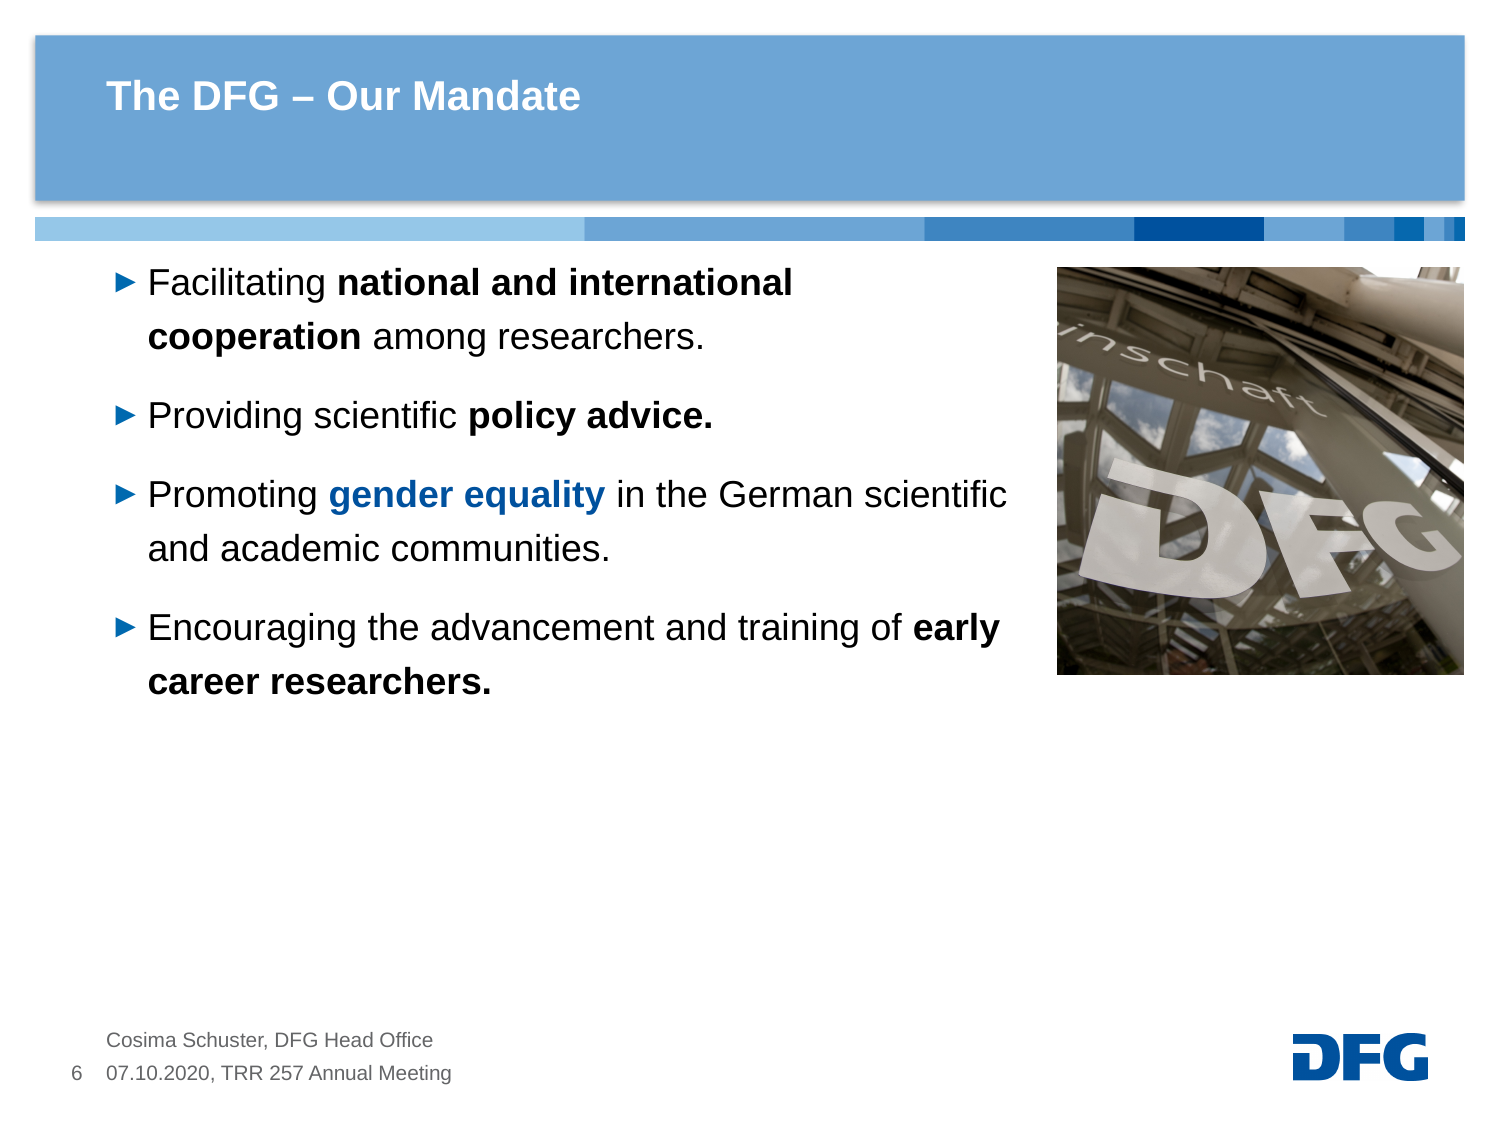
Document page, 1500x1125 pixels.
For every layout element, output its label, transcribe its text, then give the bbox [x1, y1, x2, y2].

footer Cosima Schuster, DFG Head Office [106, 1027, 1150, 1059]
slide_number 6 [23, 1059, 83, 1100]
list Facilitating national and international cooperation among researchers. Providing scientific policy advice. Promoting gender equality in the German scientific and academic communities. Encouraging the advancement and training of early career researchers. [105, 249, 1138, 992]
picture [1293, 1033, 1428, 1081]
picture [35, 217, 1465, 241]
title The DFG – Our Mandate [106, 68, 1406, 113]
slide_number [106, 1059, 1150, 1100]
picture [1056, 267, 1465, 675]
